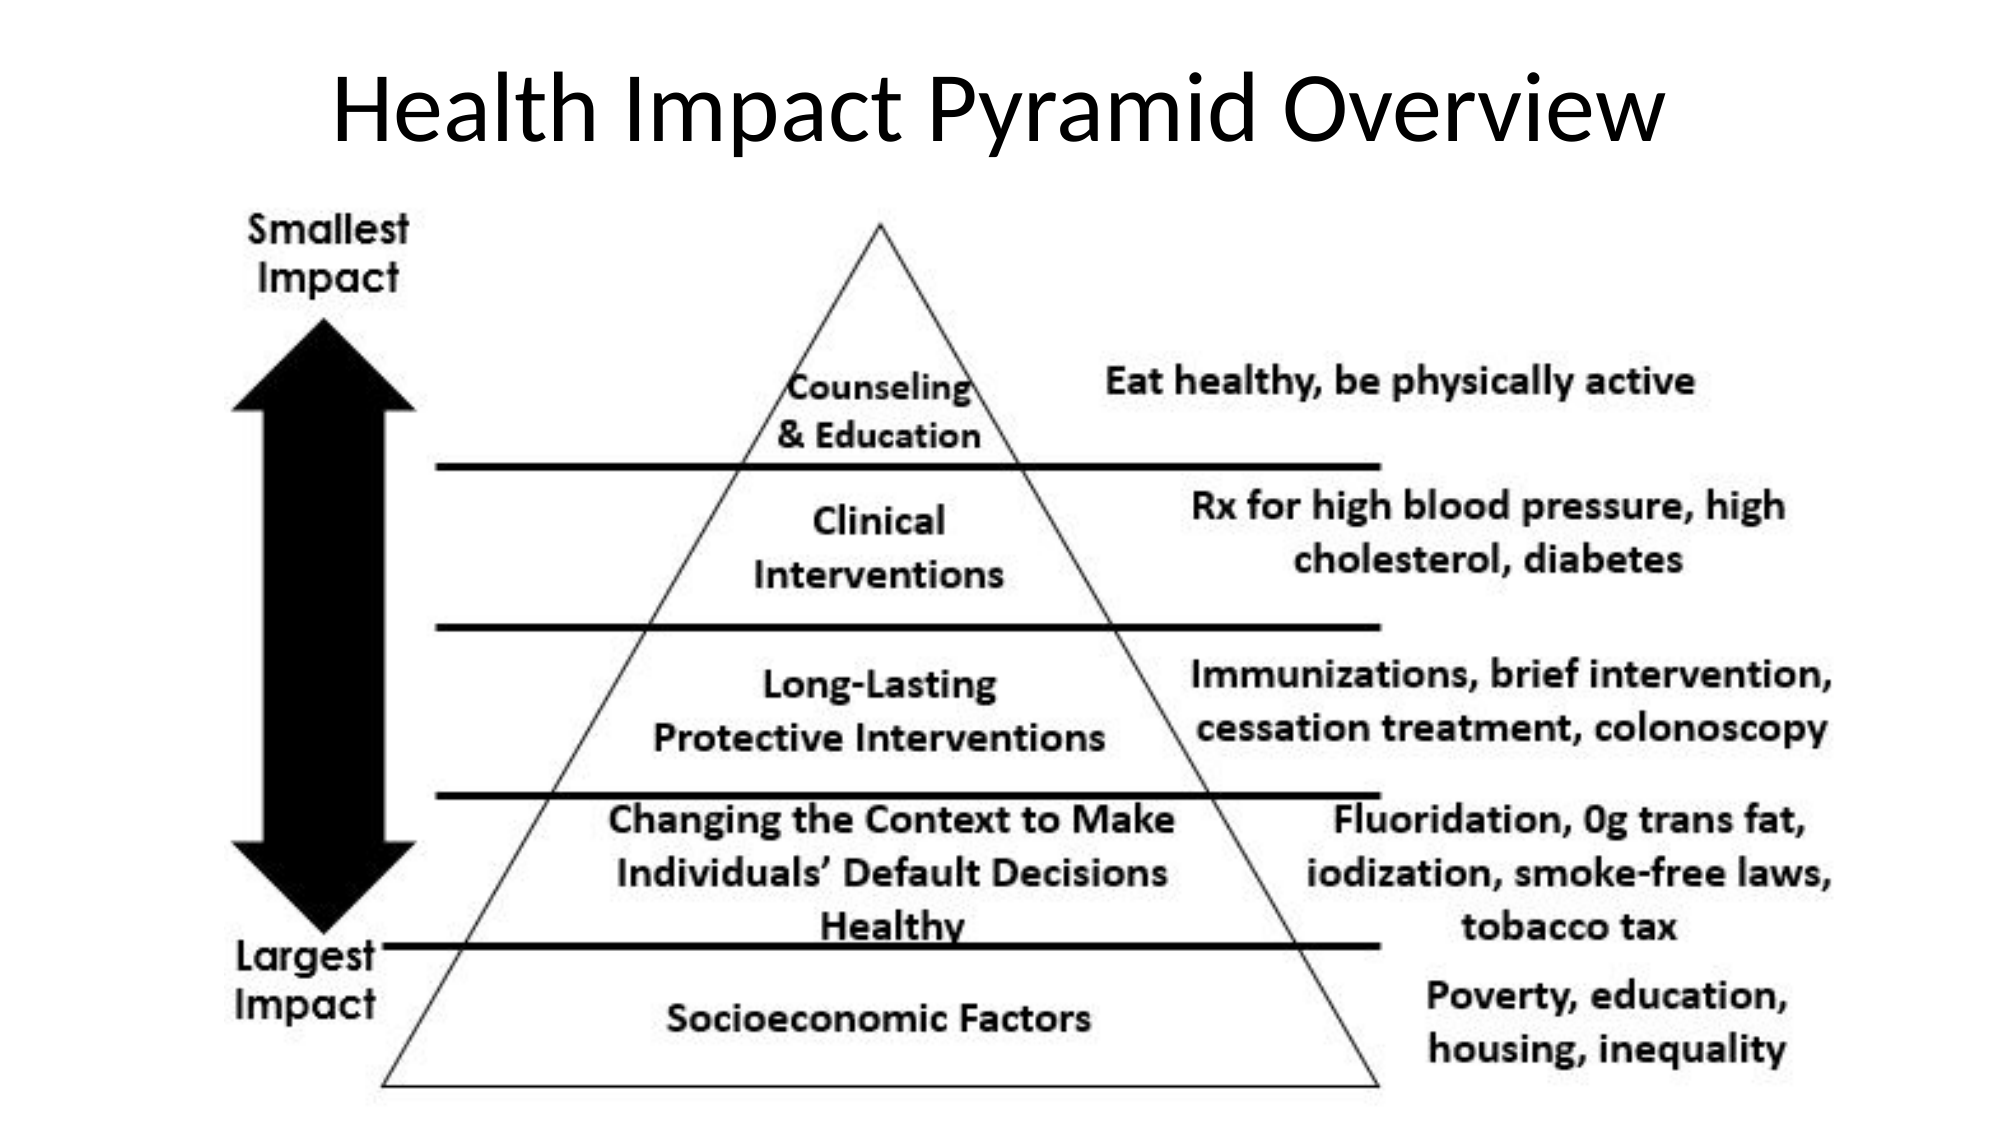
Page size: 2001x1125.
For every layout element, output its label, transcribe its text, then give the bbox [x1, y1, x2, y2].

title Health Impact Pyramid Overview [137, 59, 1863, 278]
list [224, 168, 1839, 1109]
